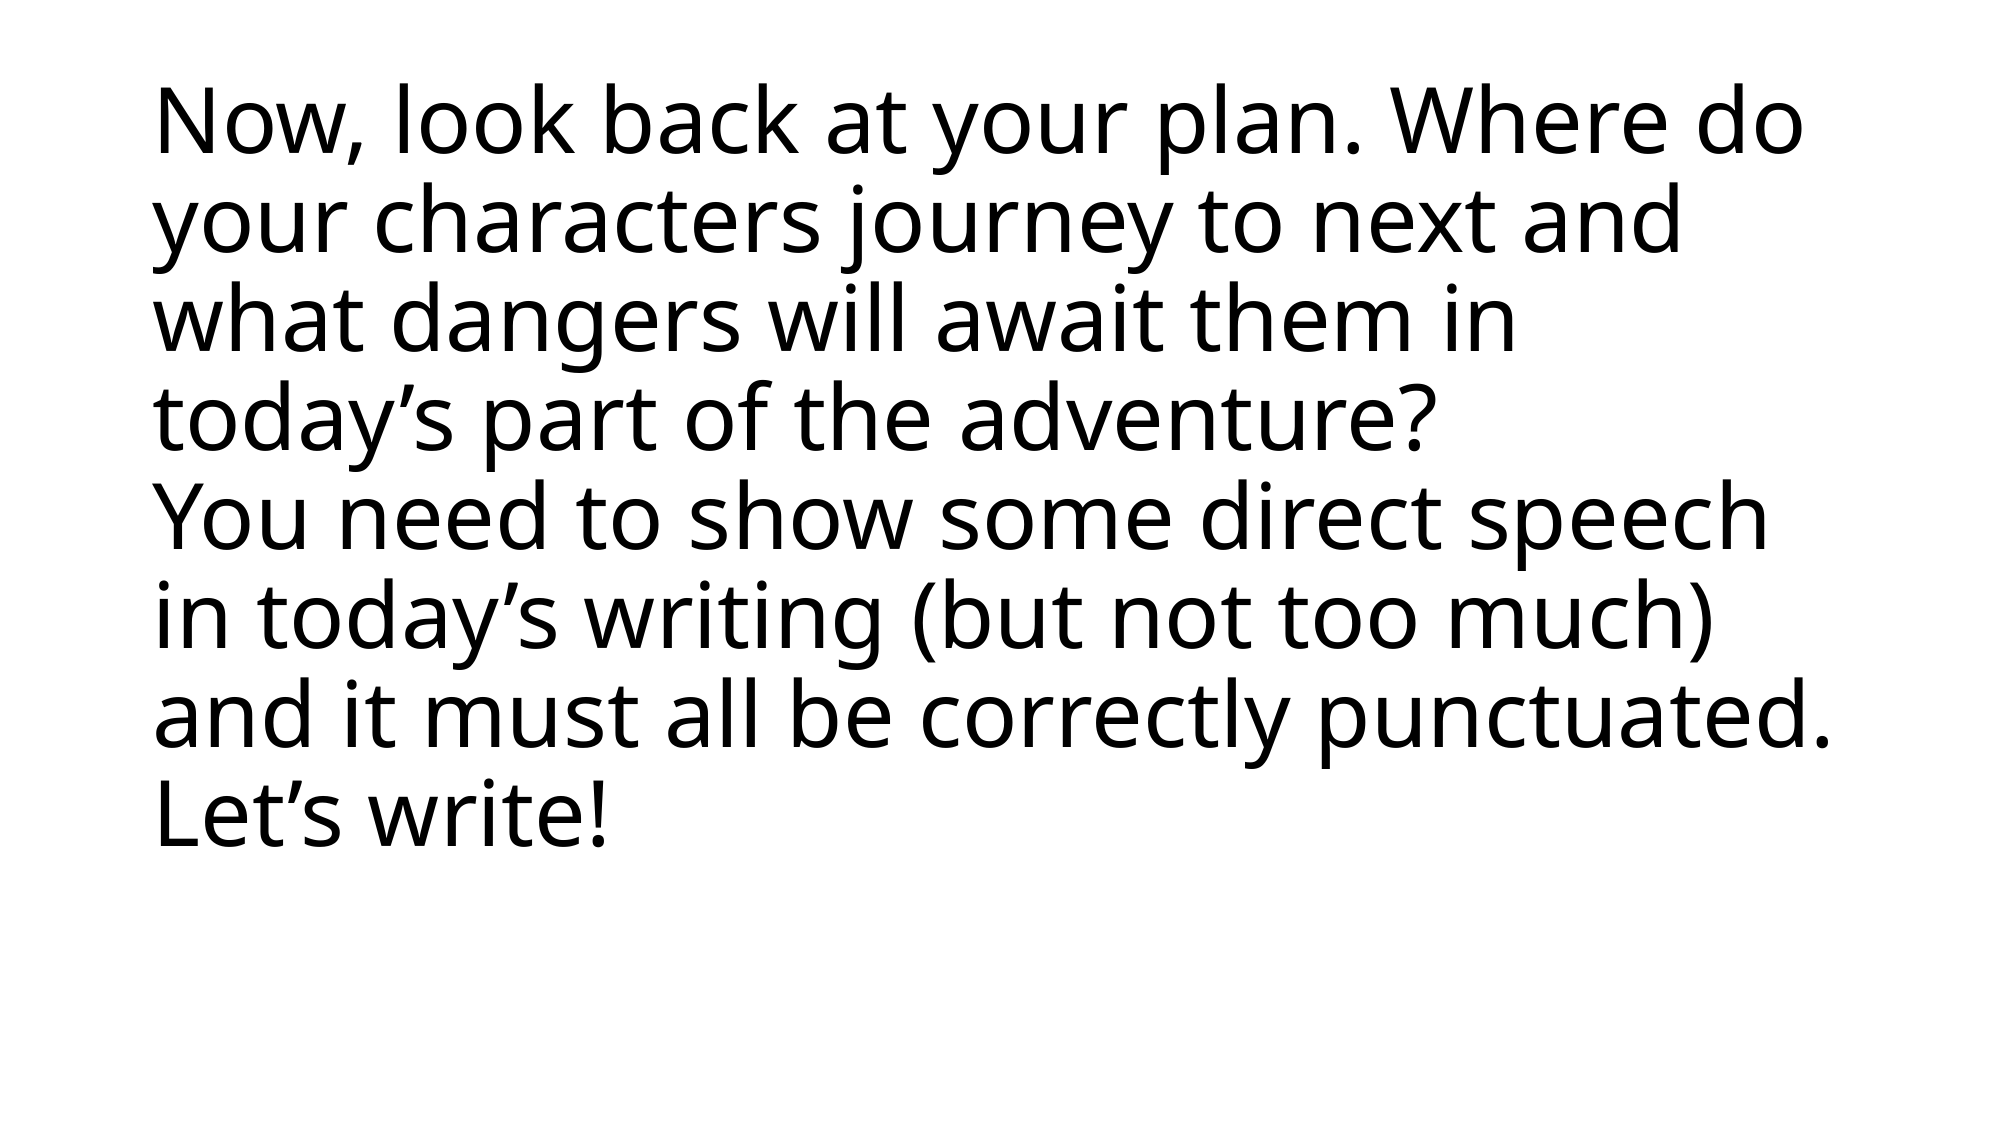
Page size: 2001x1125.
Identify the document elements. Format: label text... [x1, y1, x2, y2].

title Now, look back at your plan. Where do your characters journey to next and what dangers will await them in today’s part of the adventure? You need to show some direct speech in today’s writing (but not too much) and it must all be correctly punctuated. Let’s write! [137, 59, 1863, 881]
